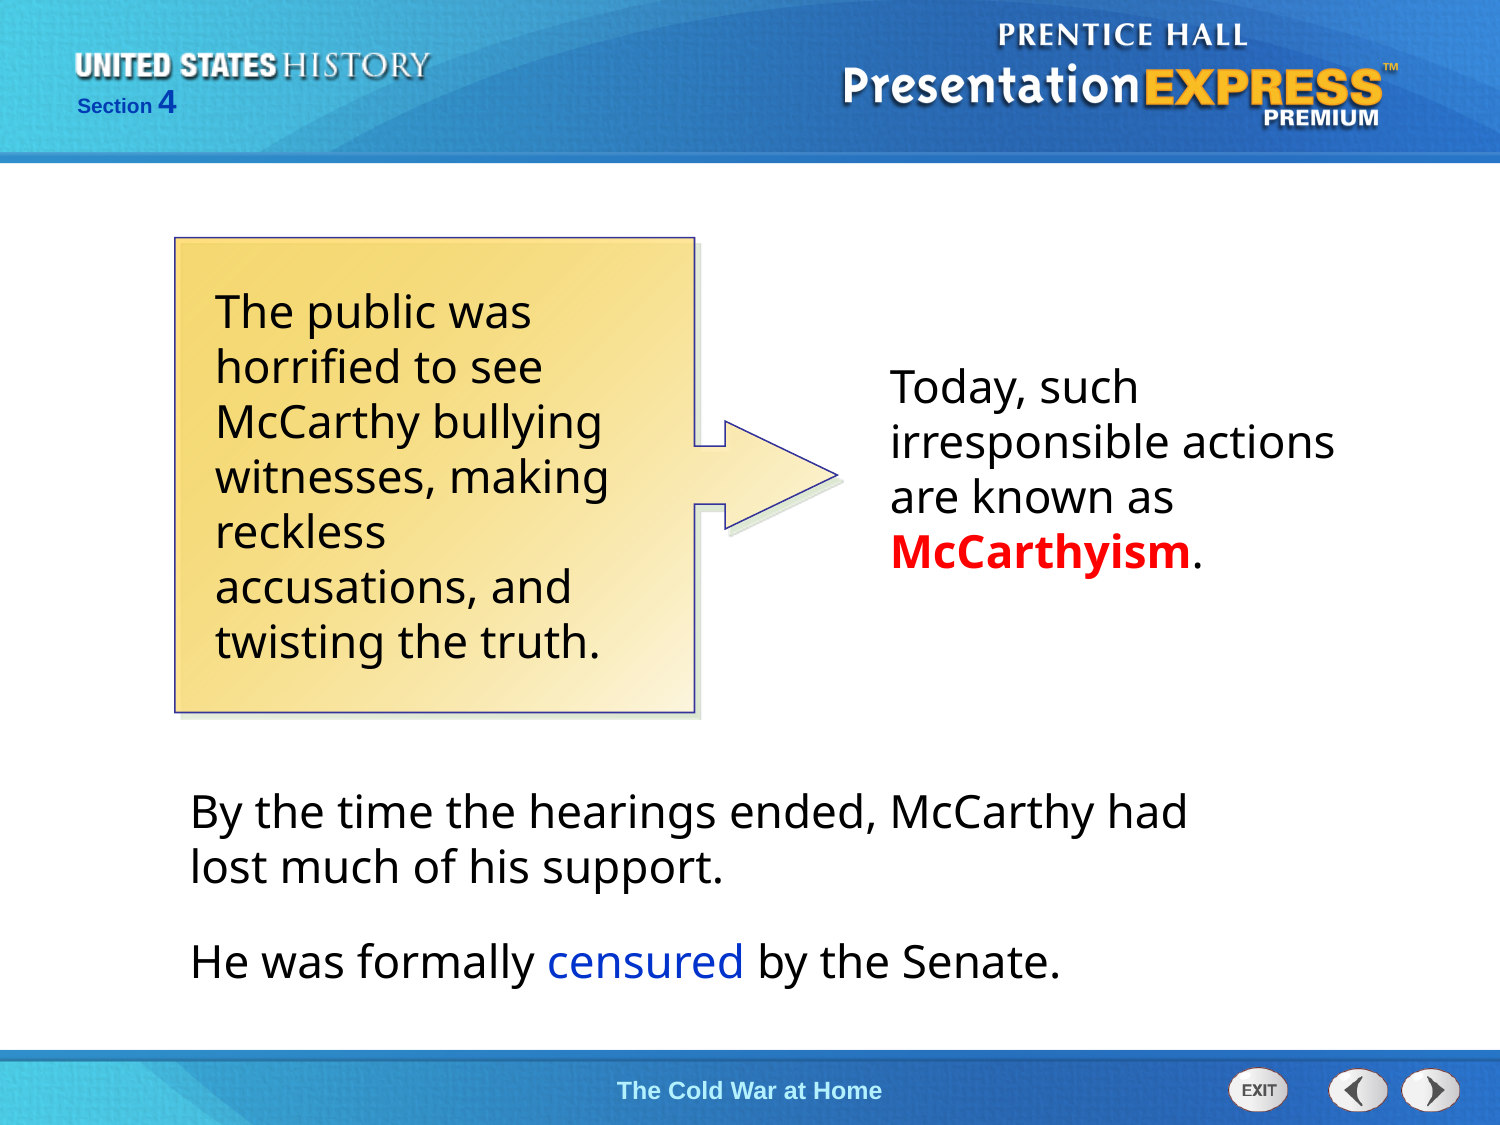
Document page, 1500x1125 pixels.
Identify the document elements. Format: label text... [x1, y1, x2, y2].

text_box By the time the hearings ended, McCarthy had lost much of his support. [174, 774, 1225, 900]
text_box He was formally censured by the Senate. [174, 924, 1300, 995]
picture [0, 0, 1500, 1125]
text_box The public was horrified to see McCarthy bullying witnesses, making reckless accusations, and twisting the truth. [200, 275, 675, 675]
text_box [174, 237, 838, 713]
text_box Today, such irresponsible actions are known as McCarthyism. [874, 349, 1400, 585]
